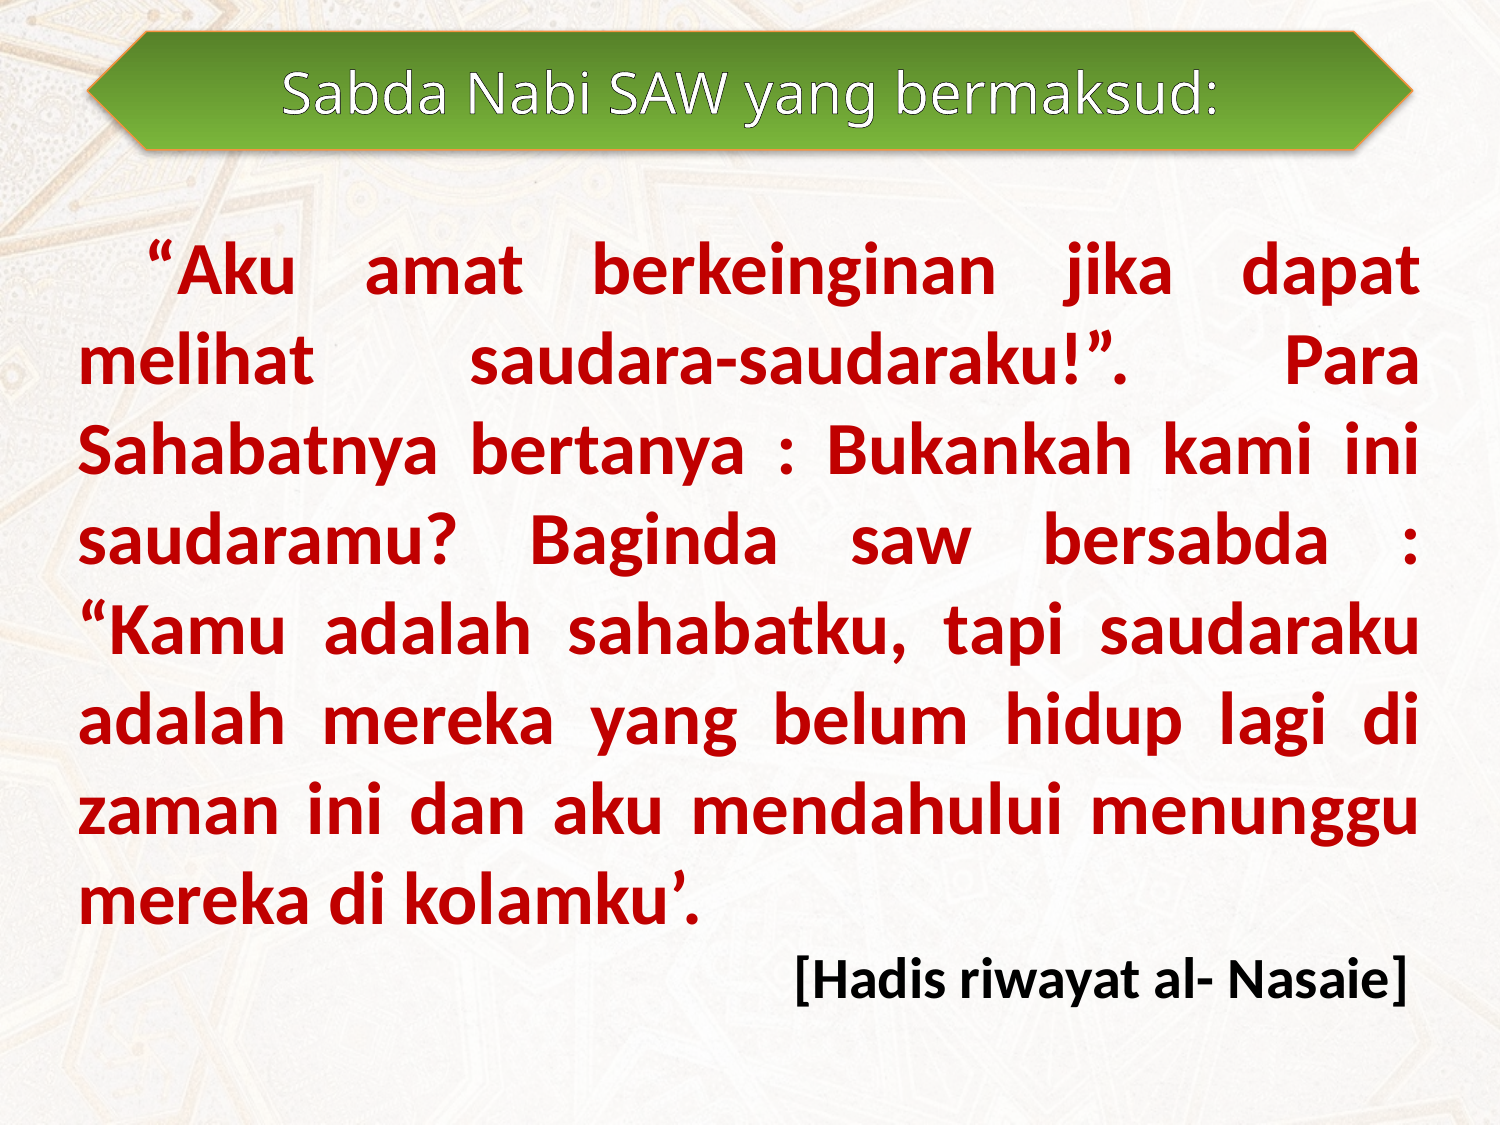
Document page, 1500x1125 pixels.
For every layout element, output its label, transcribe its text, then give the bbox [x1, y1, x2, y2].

text_box Sabda Nabi SAW yang bermaksud: [86, 30, 1414, 151]
text_box “Aku amat berkeinginan jika dapat melihat saudara-saudaraku!”. Para Sahabatnya bertanya : Bukankah kami ini saudaramu? Baginda saw bersabda : “Kamu adalah sahabatku, tapi saudaraku adalah mereka yang belum hidup lagi di zaman ini dan aku mendahului menunggu mereka di kolamku’. [Hadis riwayat al- Nasaie] [62, 212, 1438, 1018]
